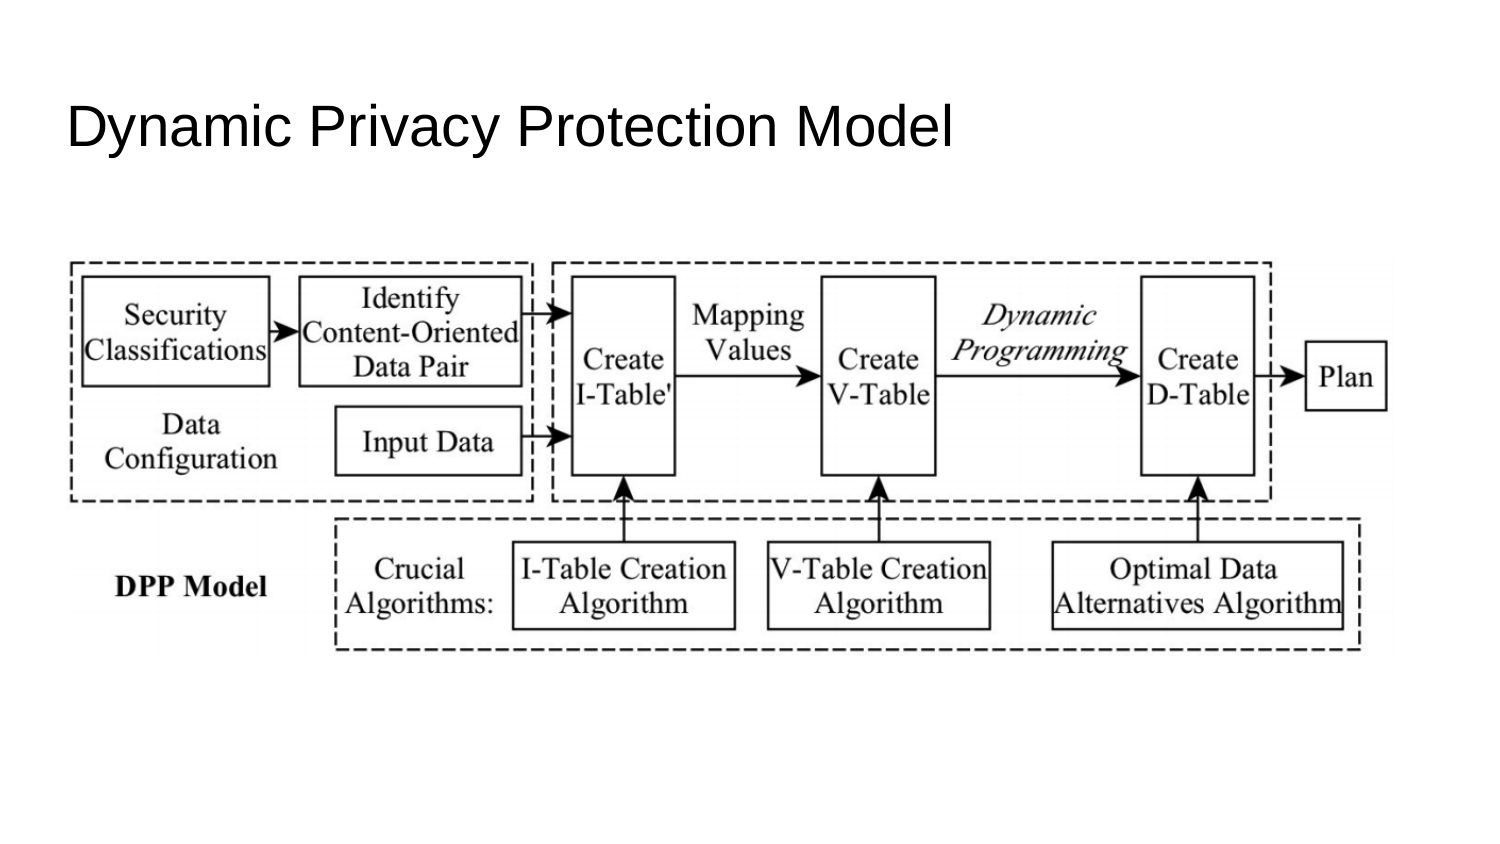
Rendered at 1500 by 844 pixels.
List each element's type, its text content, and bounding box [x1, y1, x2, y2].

title Dynamic Privacy Protection Model [51, 72, 1449, 167]
picture [59, 243, 1407, 679]
